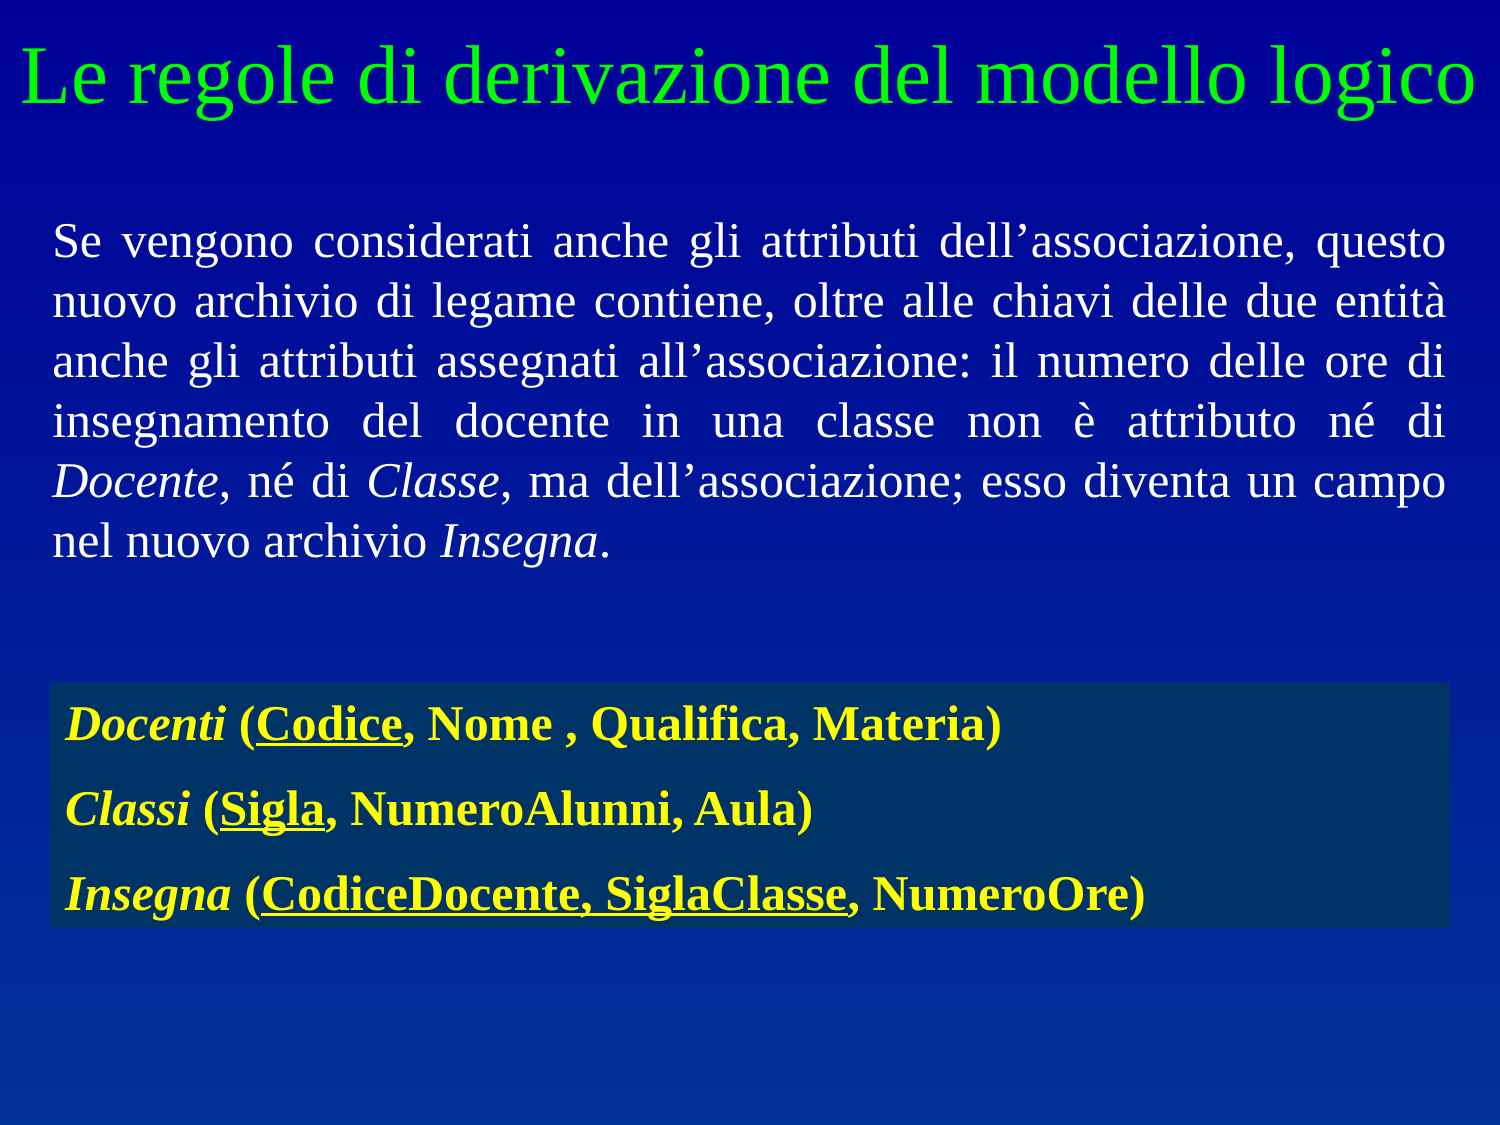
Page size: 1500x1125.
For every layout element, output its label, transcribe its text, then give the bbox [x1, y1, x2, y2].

text_box Se vengono considerati anche gli attributi dell’associazione, questo nuovo archivio di legame contiene, oltre alle chiavi delle due entità anche gli attributi assegnati all’associazione: il numero delle ore di insegnamento del docente in una classe non è attributo né di Docente, né di Classe, ma dell’associazione; esso diventa un campo nel nuovo archivio Insegna. [37, 199, 1463, 635]
text_box Le regole di derivazione del modello logico [0, 12, 1500, 128]
text_box Docenti (Codice, Nome , Qualifica, Materia) Classi (Sigla, NumeroAlunni, Aula) Insegna (CodiceDocente, SiglaClasse, NumeroOre) [50, 682, 1450, 928]
